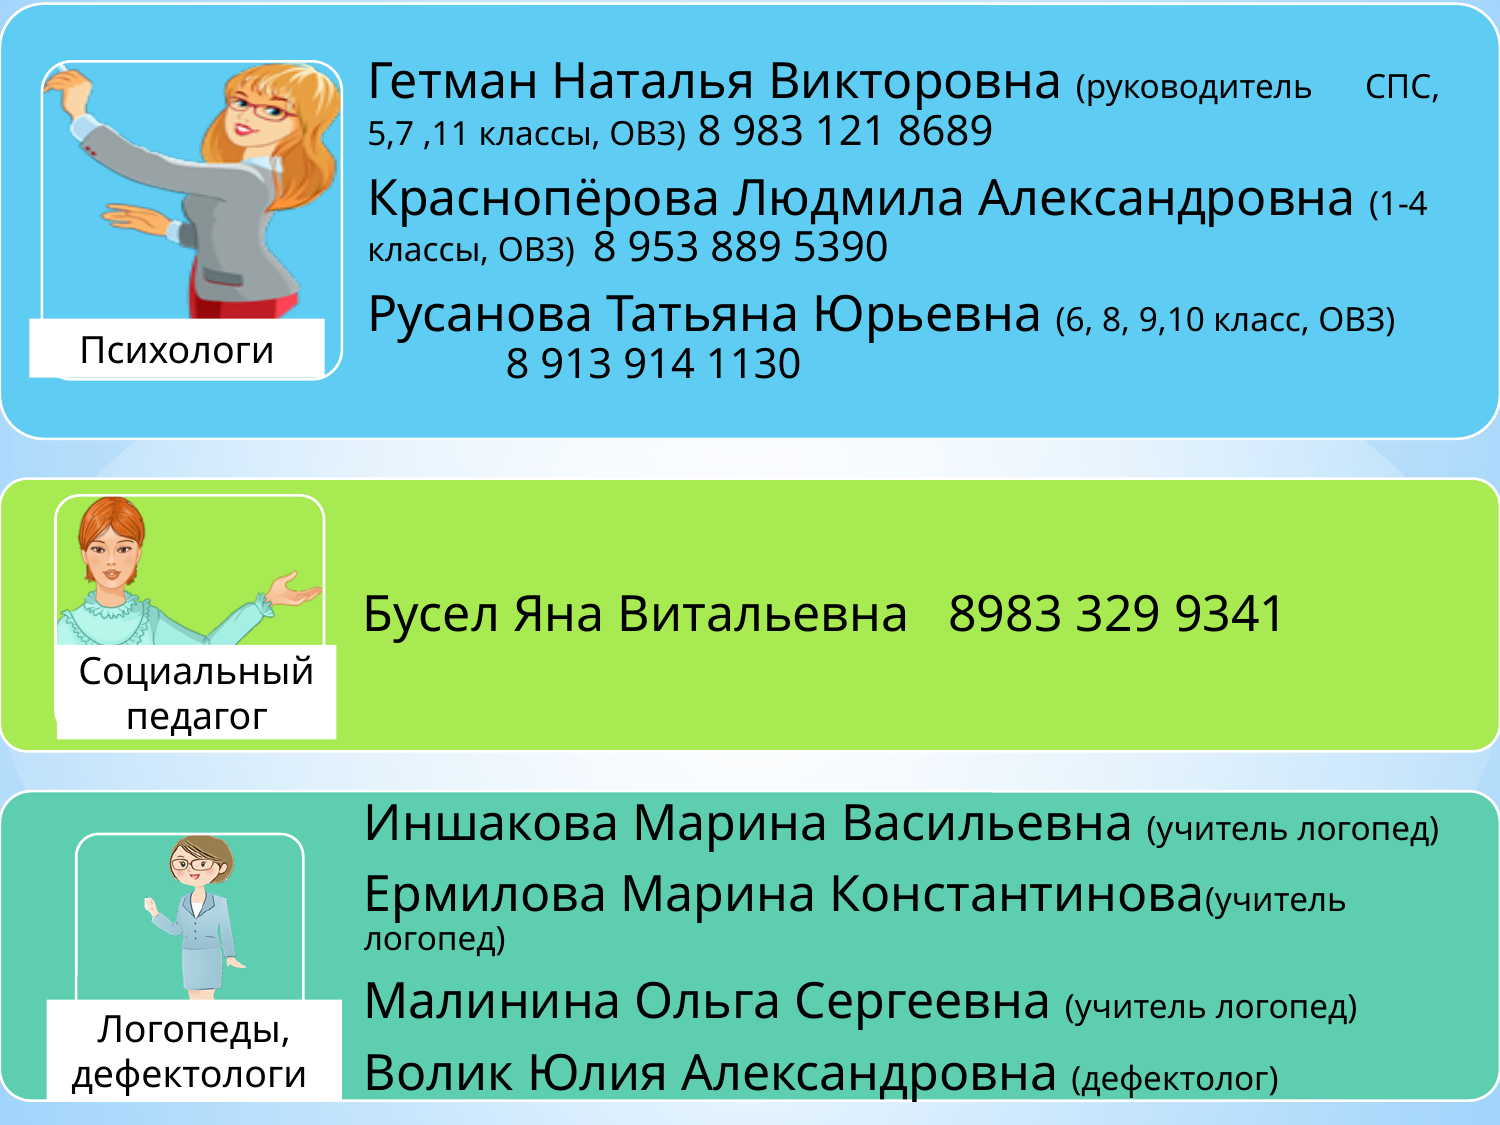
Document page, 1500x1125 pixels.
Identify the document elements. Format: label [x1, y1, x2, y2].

text_box [0, 3, 1500, 1102]
